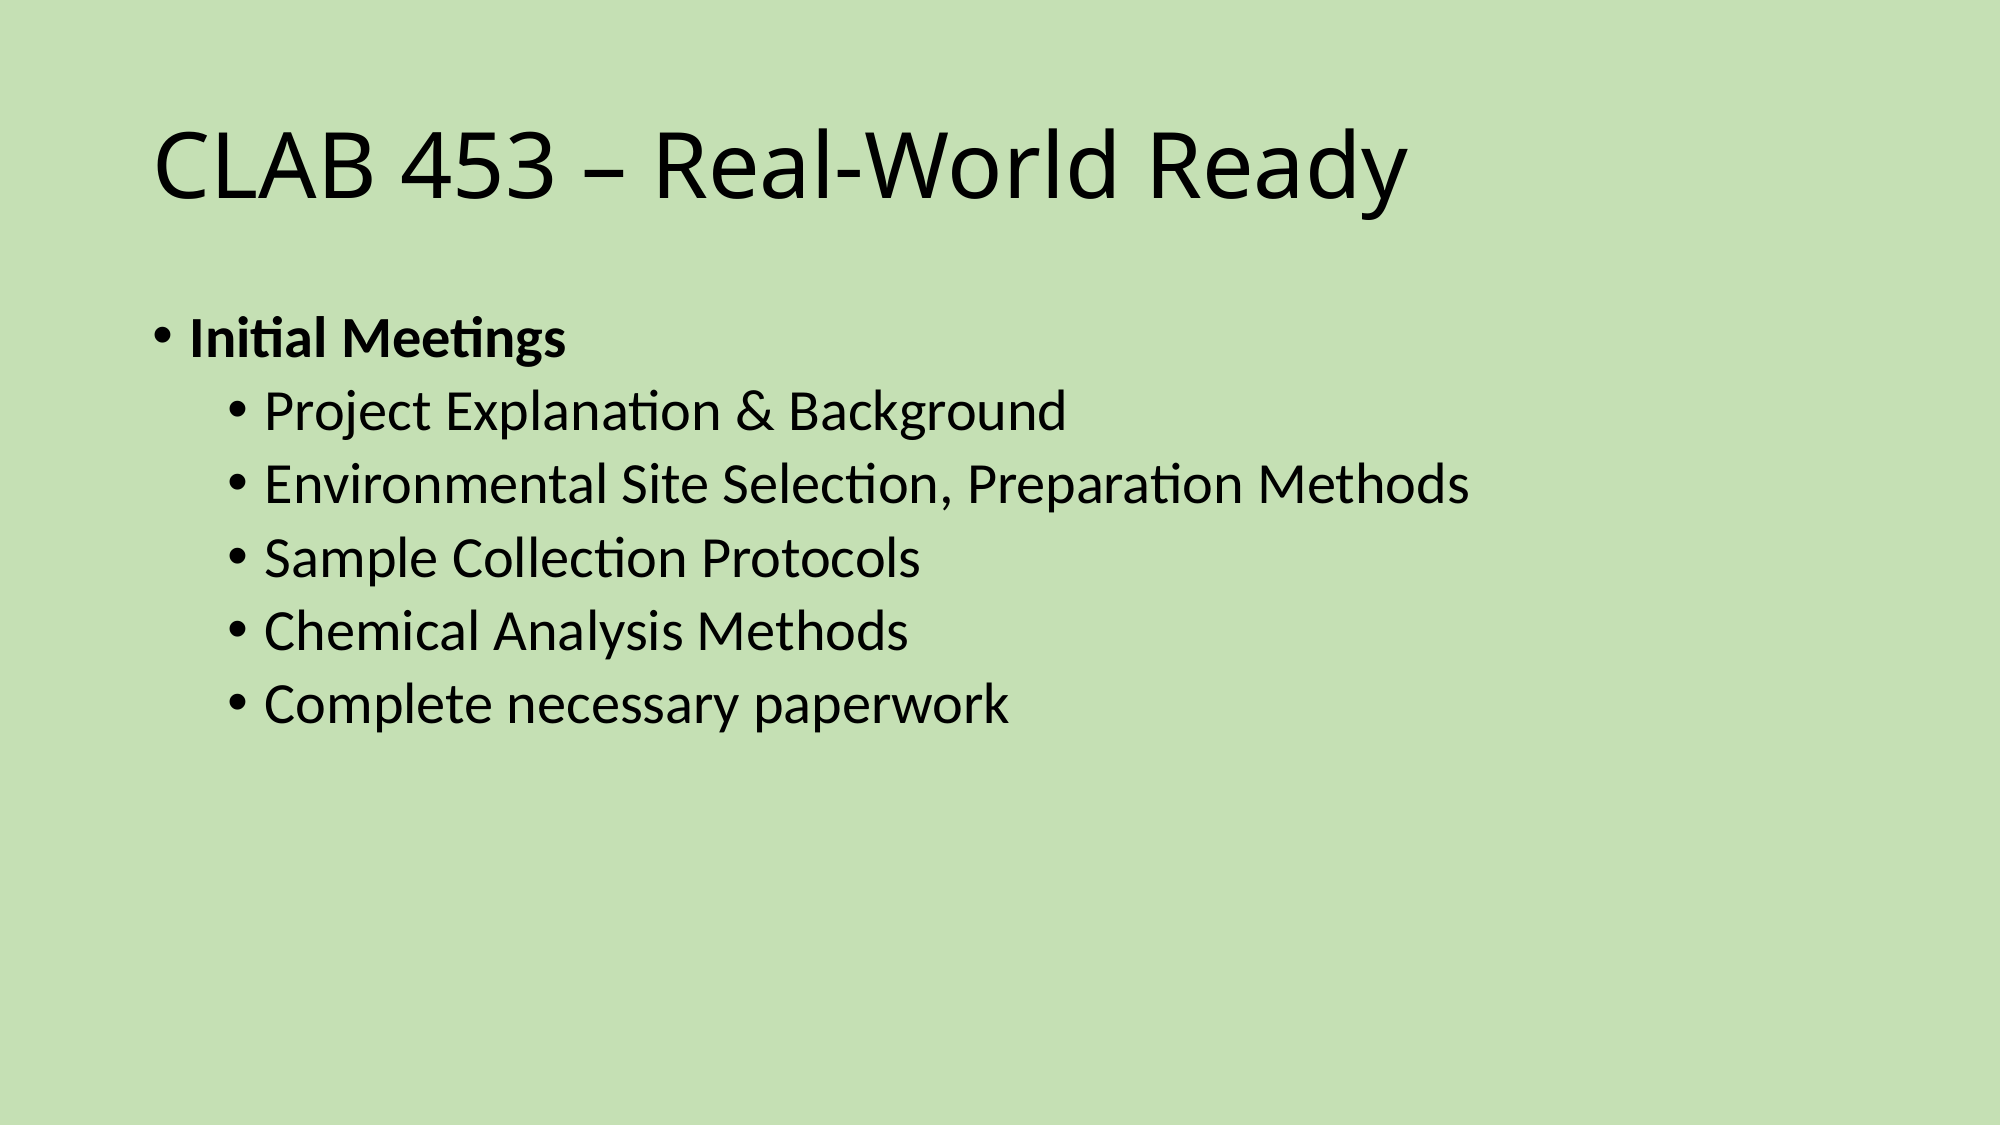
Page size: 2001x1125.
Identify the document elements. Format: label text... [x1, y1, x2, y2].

list Initial Meetings Project Explanation & Background Environmental Site Selection, Preparation Methods Sample Collection Protocols Chemical Analysis Methods Complete necessary paperwork [137, 299, 1863, 1014]
title CLAB 453 – Real-World Ready [137, 59, 1863, 278]
